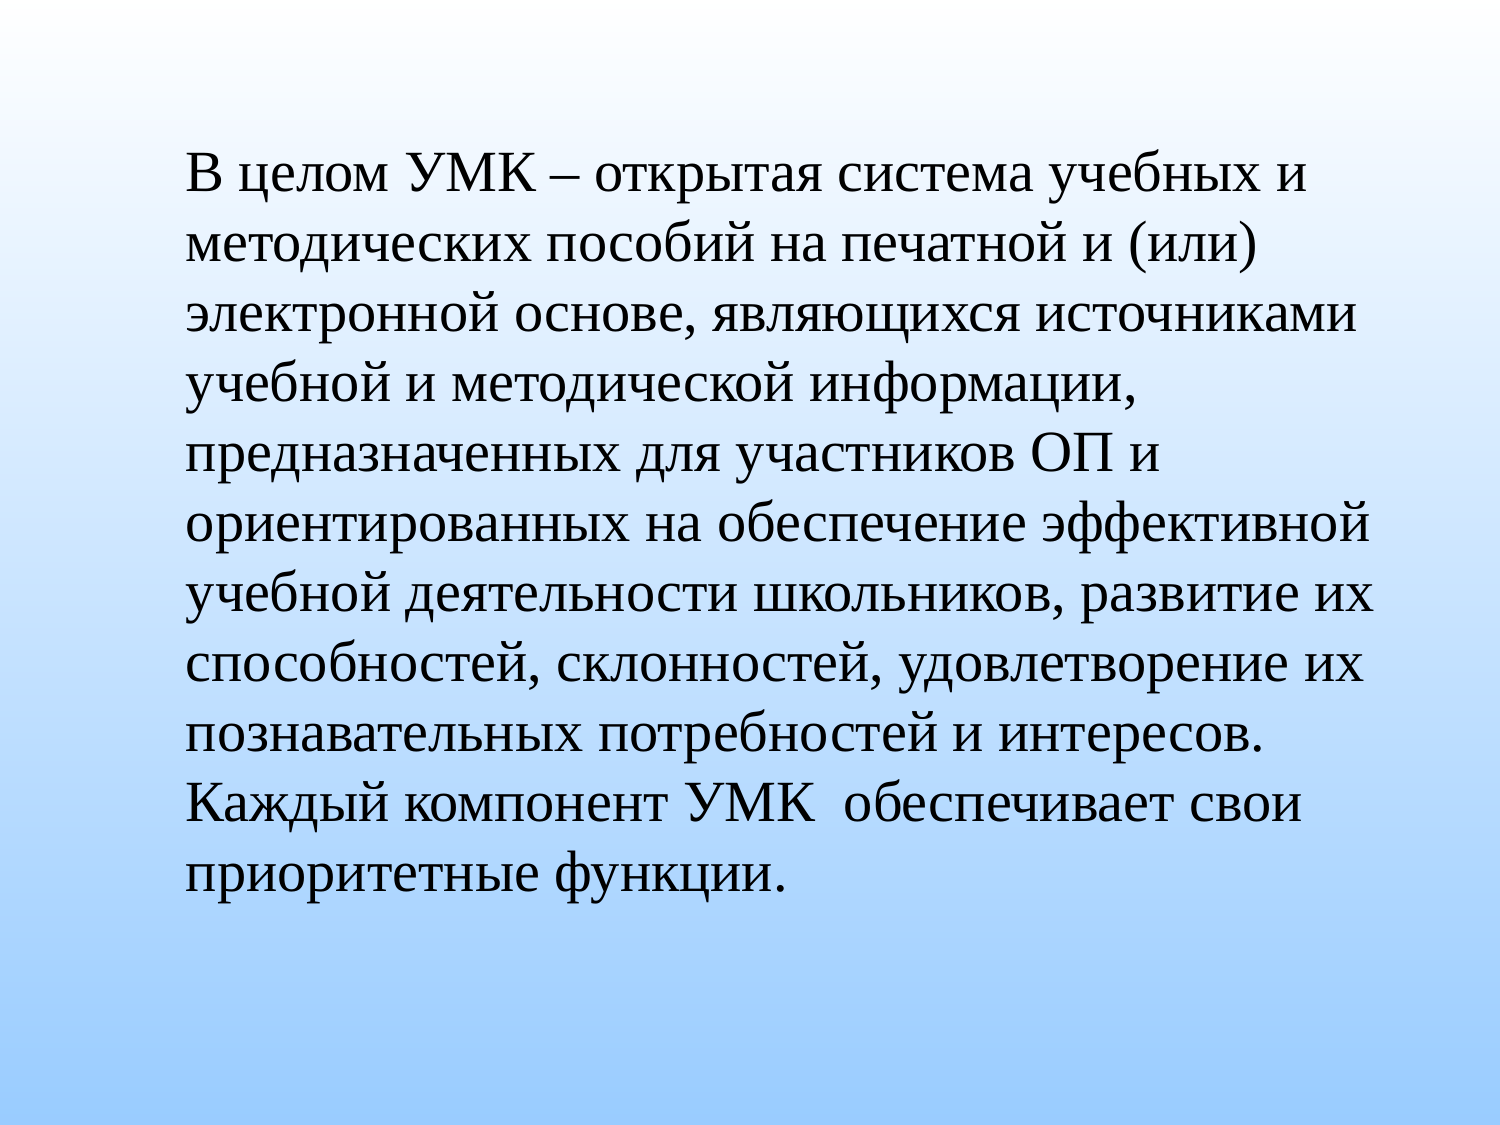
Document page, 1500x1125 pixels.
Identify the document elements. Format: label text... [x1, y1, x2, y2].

text_box В целом УМК – открытая система учебных и методических пособий на печатной и (или) электронной основе, являющихся источниками учебной и методической информации, предназначенных для участников ОП и ориентированных на обеспечение эффективной учебной деятельности школьников, развитие их способностей, склонностей, удовлетворение их познавательных потребностей и интересов. Каждый компонент УМК обеспечивает свои приоритетные функции. [171, 125, 1409, 910]
